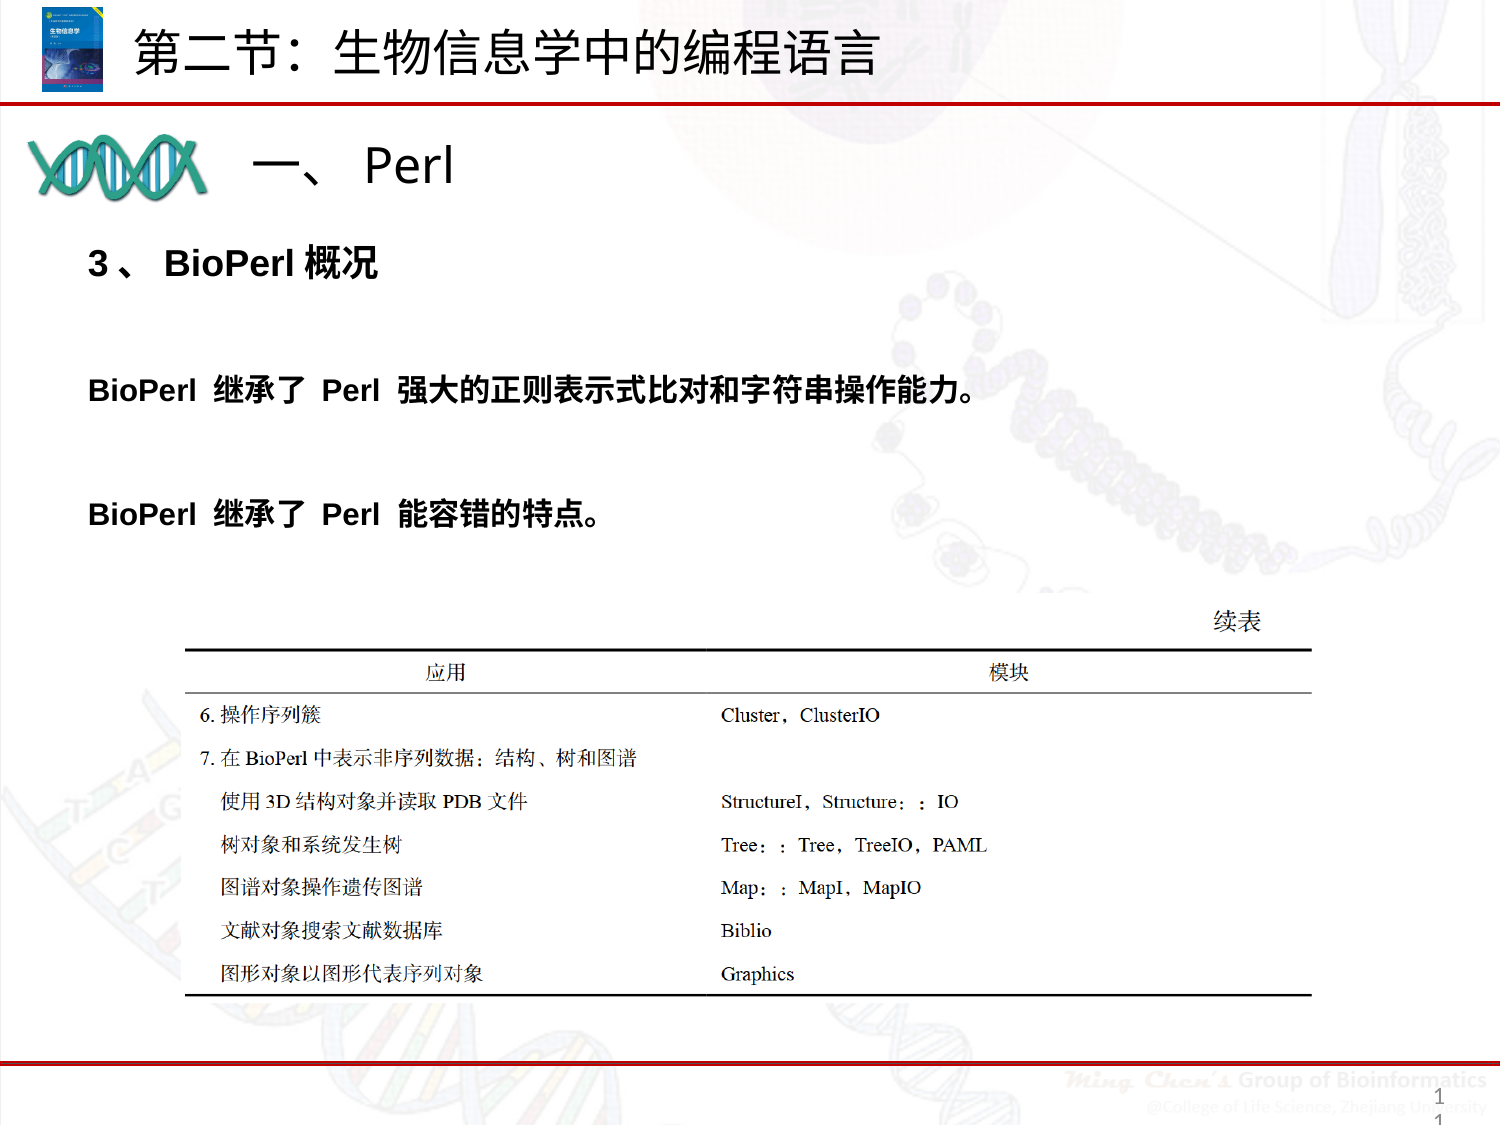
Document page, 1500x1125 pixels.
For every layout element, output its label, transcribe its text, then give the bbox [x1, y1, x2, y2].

text_box [0, 1061, 1500, 1066]
picture [42, 7, 103, 92]
picture [181, 593, 1319, 1003]
text_box [0, 102, 1500, 106]
text_box 第二节：生物信息学中的编程语言 [117, 13, 1246, 89]
list 3、BioPerl概况 BioPerl 继承了 Perl 强大的正则表示式比对和字符串操作能力。 BioPerl 继承了 Perl 能容错的特点。 [72, 226, 1127, 1057]
picture [25, 128, 210, 208]
title 一、Perl [236, 124, 968, 210]
slide_number 11 [1417, 1066, 1472, 1125]
